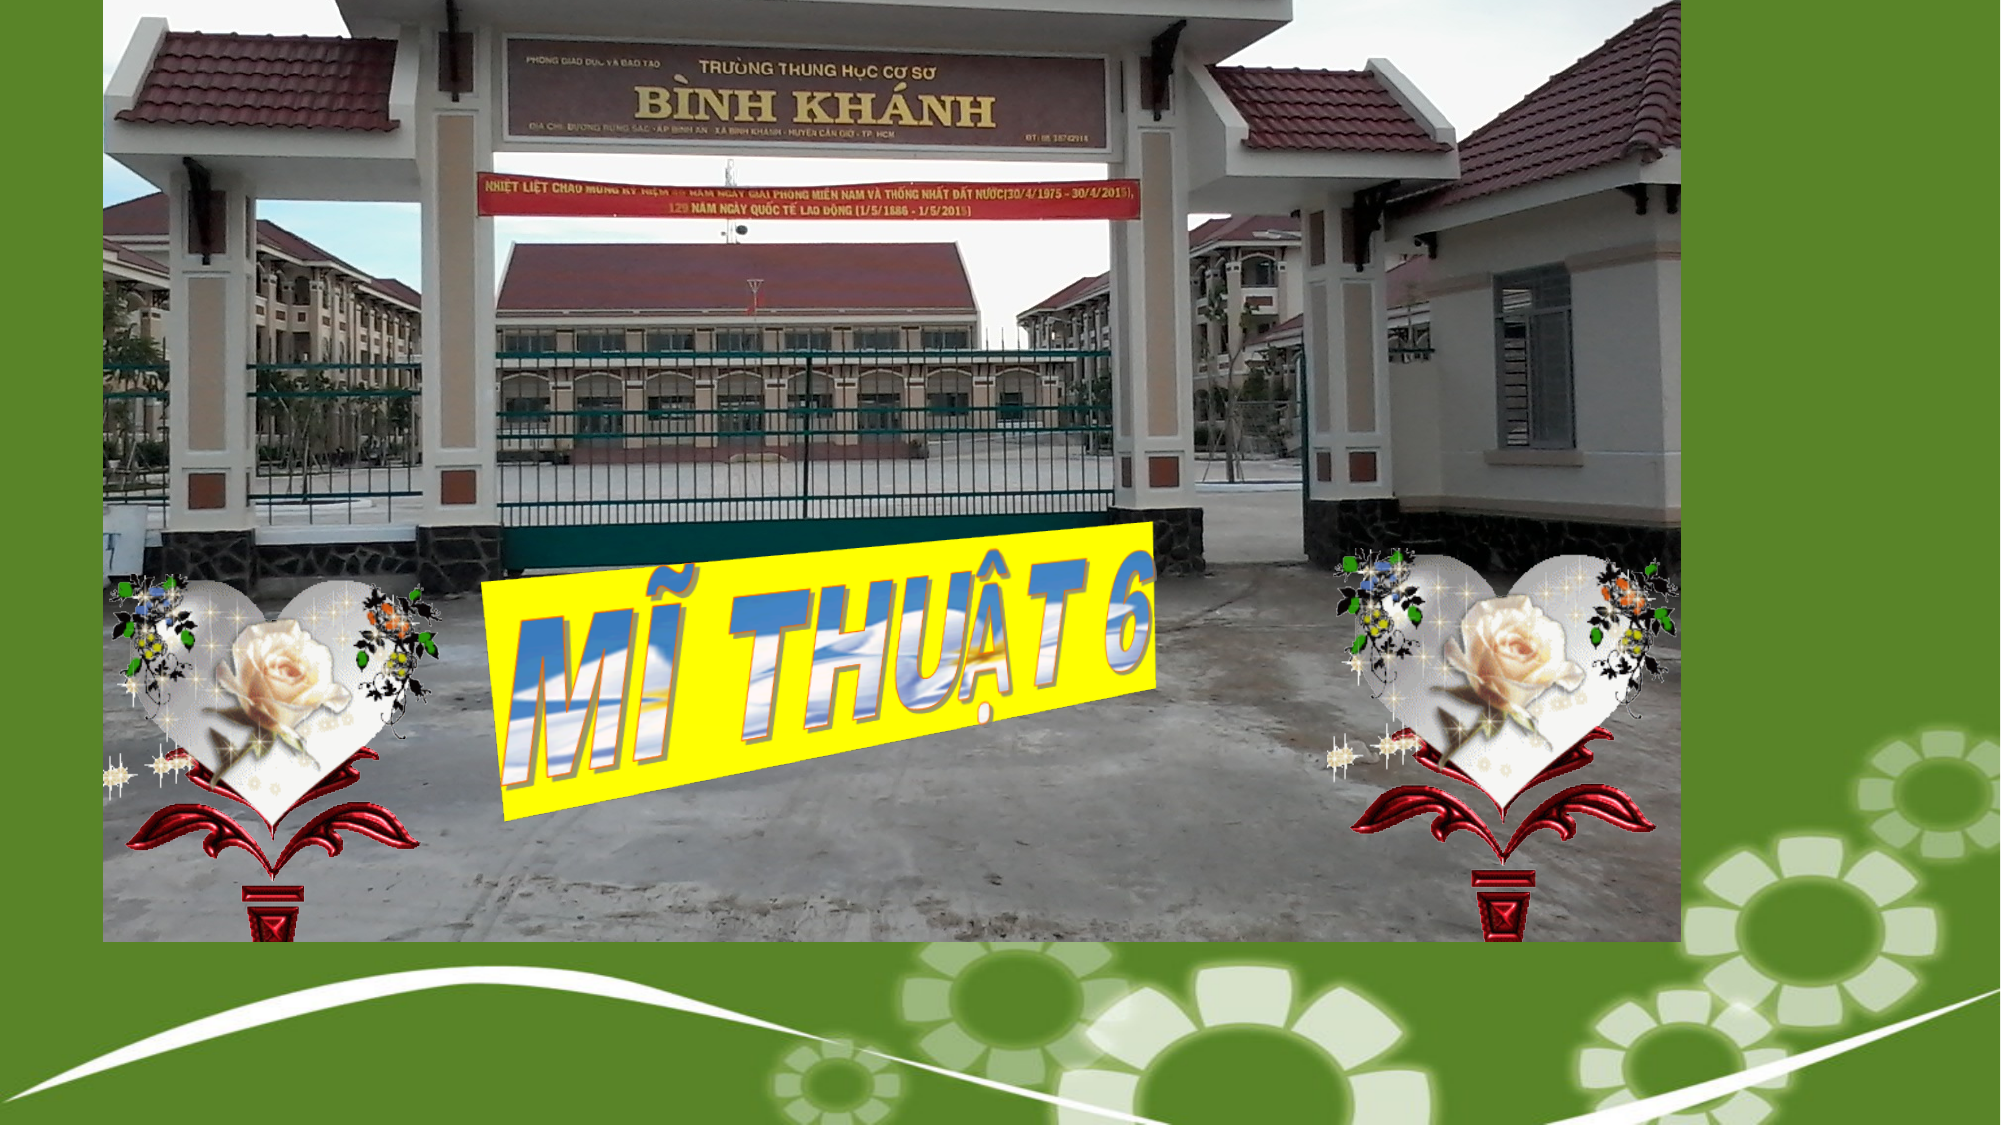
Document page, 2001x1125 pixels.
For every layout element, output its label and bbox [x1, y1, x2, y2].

text_box [102, 0, 1681, 942]
picture [0, 0, 2001, 1125]
